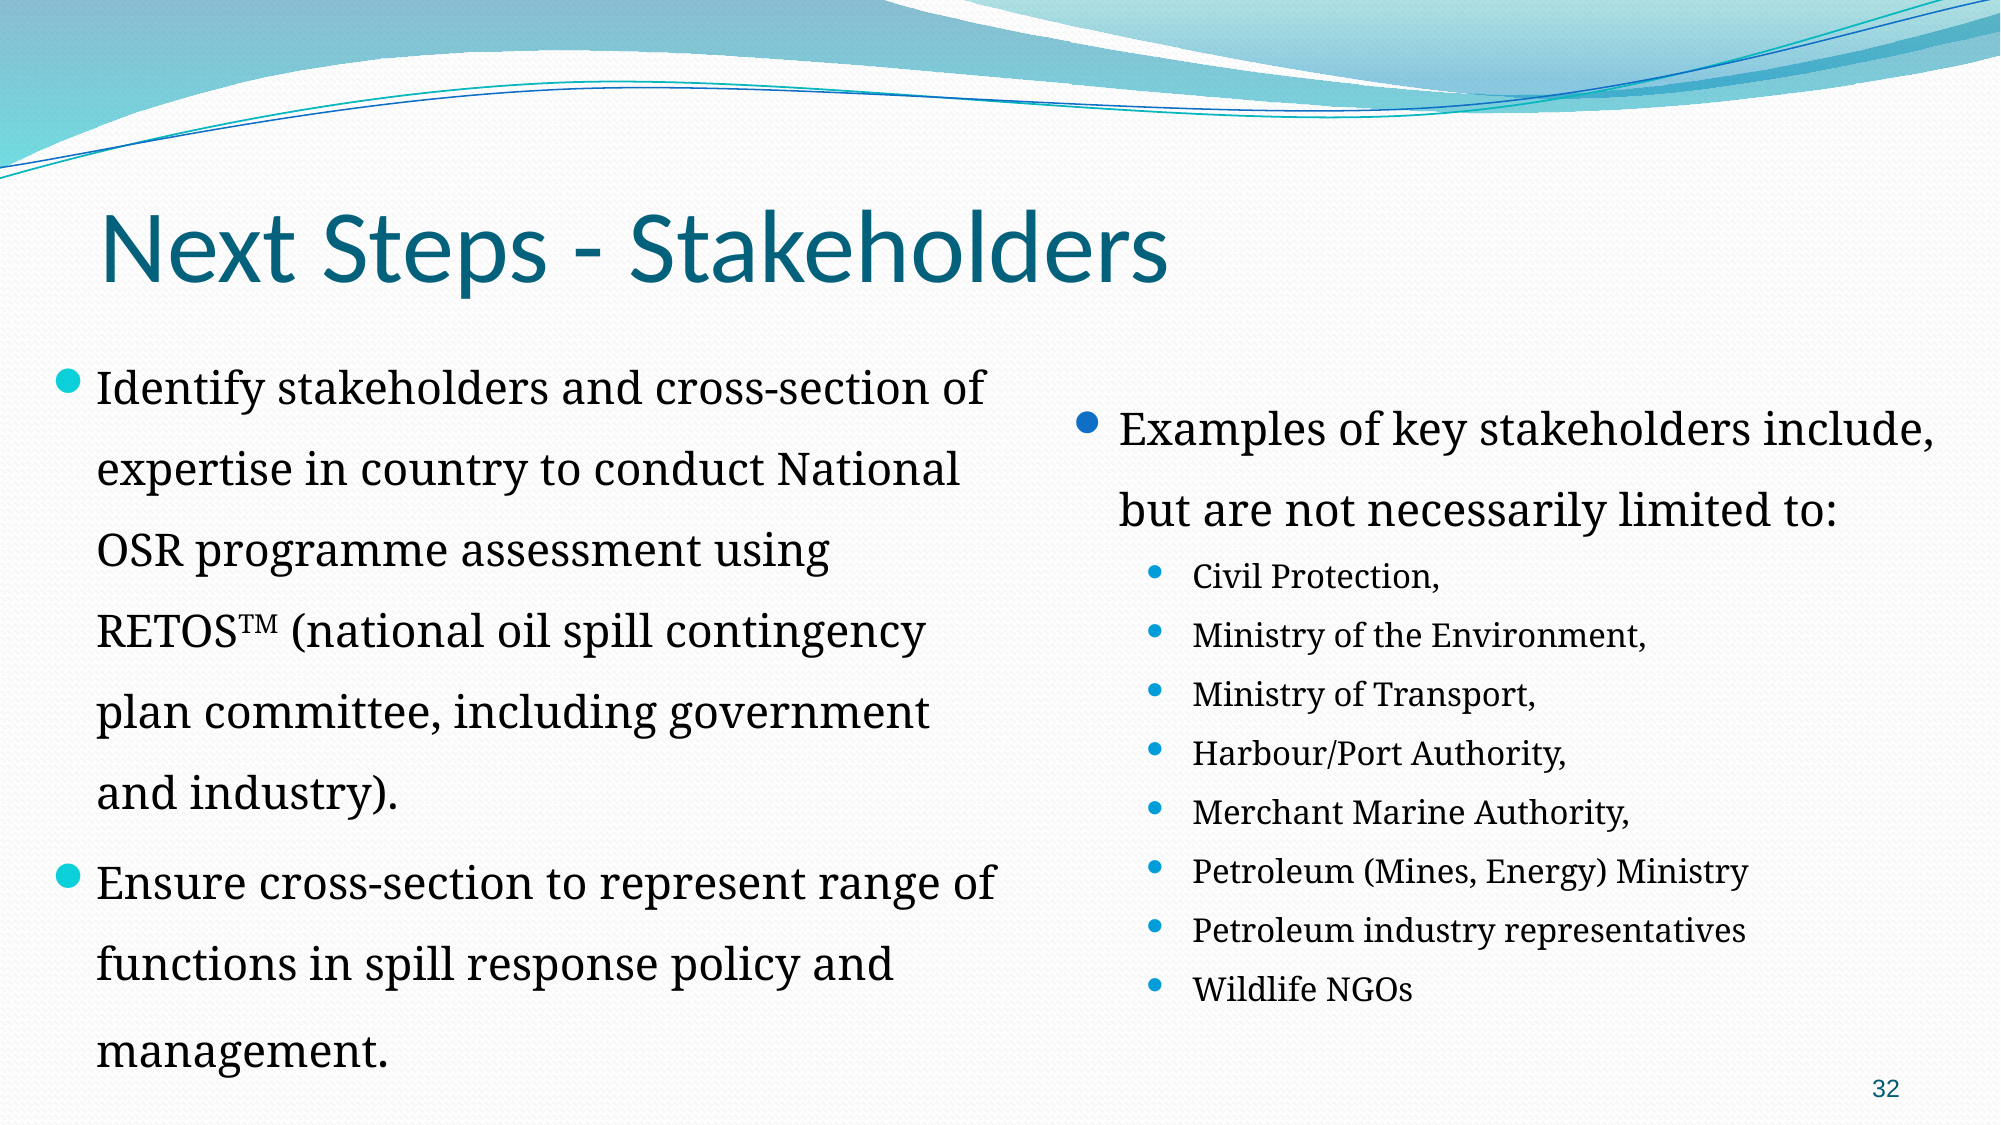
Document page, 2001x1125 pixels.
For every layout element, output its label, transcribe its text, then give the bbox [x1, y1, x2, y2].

list Identify stakeholders and cross-section of expertise in country to conduct National OSR programme assessment using RETOSTM (national oil spill contingency plan committee, including government and industry). Ensure cross-section to represent range of functions in spill response policy and management. Examples of key stakeholders include, but are not necessarily limited to: Civil Protection, Ministry of the Environment, Ministry of Transport, Harbour/Port Authority, Merchant Marine Authority, Petroleum (Mines, Energy) Ministry Petroleum industry representatives Wildlife NGOs [37, 324, 1963, 1095]
slide_number 32 [1733, 1042, 1900, 1103]
title Next Steps - Stakeholders [99, 115, 1900, 303]
